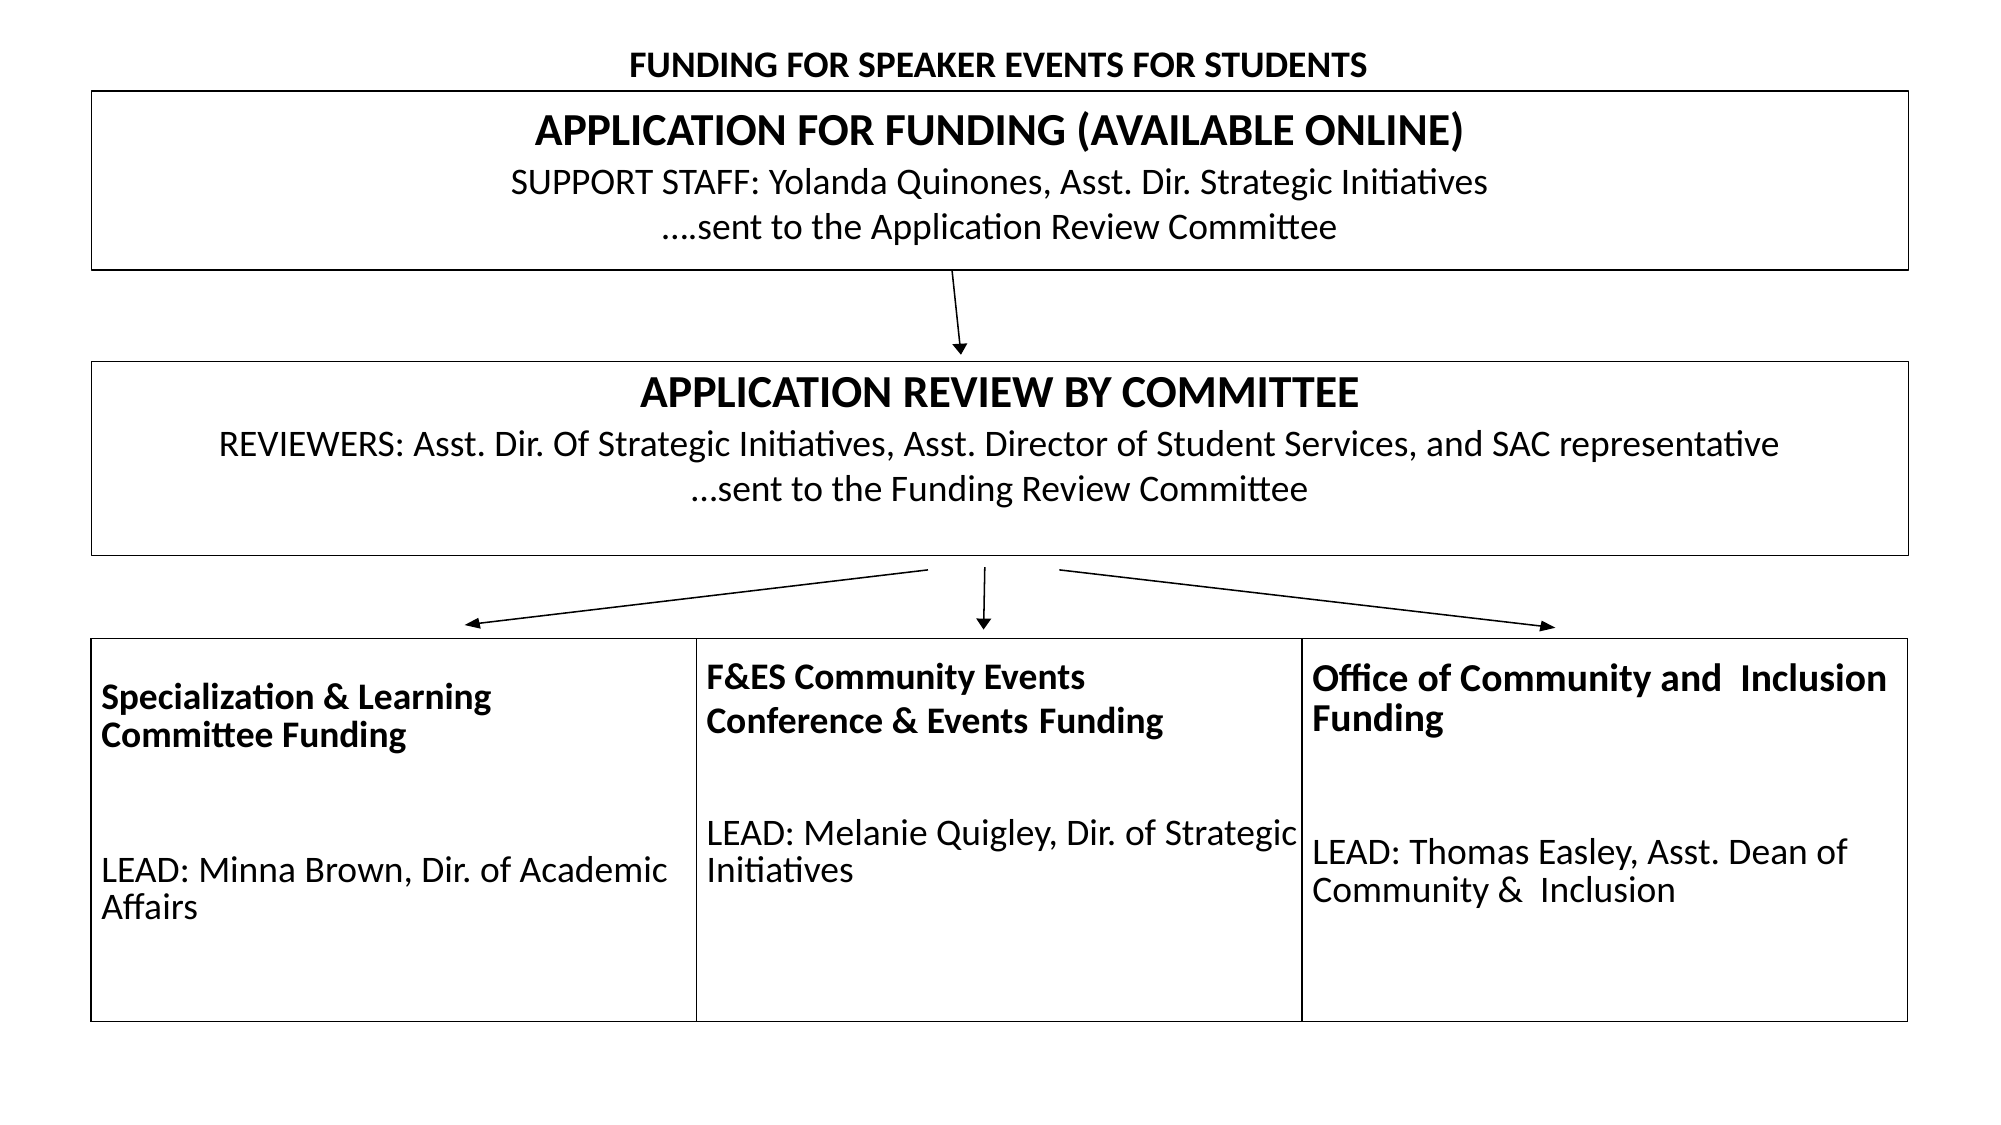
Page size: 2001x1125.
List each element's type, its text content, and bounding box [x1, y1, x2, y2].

text_box [464, 617, 481, 629]
text_box FUNDING FOR SPEAKER EVENTS FOR STUDENTS [627, 38, 1704, 67]
text_box [1539, 620, 1556, 632]
text_box [952, 343, 968, 355]
text_box APPLICATION REVIEW BY COMMITTEE REVIEWERS: Asst. Dir. Of Strategic Initiatives, Asst. Director of Student Services, and SAC representative …sent to the Funding Review Committee [91, 361, 1909, 556]
table_header Office of Community and Inclusion Funding LEAD: Thomas Easley, Asst. Dean of Community & Inclusion [1303, 639, 1907, 1021]
table_header F&ES Community Events Conference & Events Funding LEAD: Melanie Quigley, Dir. of Strategic Initiatives [697, 639, 1301, 1021]
text_box APPLICATION FOR FUNDING (AVAILABLE ONLINE) SUPPORT STAFF: Yolanda Quinones, Asst. Dir. Strategic Initiatives ….sent to the Application Review Committee [91, 91, 1909, 271]
table_header Specialization & Learning Committee Funding LEAD: Minna Brown, Dir. of Academic Affairs [92, 639, 696, 1021]
text_box [976, 618, 992, 630]
